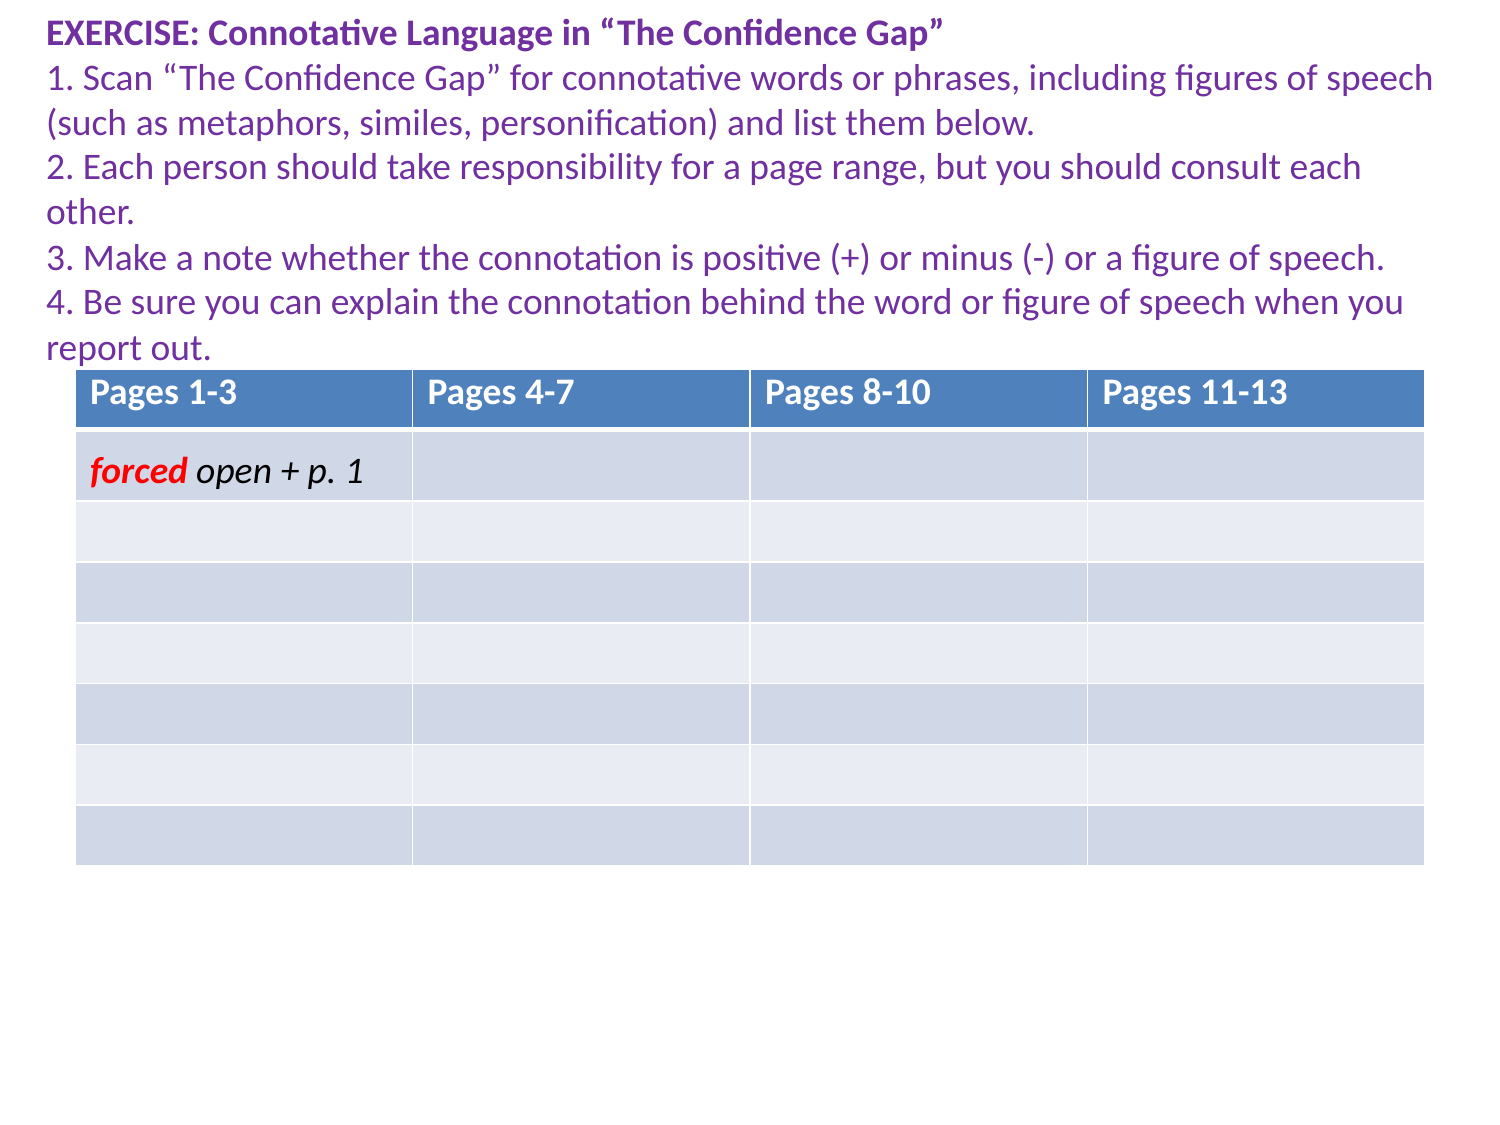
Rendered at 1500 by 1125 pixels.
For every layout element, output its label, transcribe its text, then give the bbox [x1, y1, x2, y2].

table_cell [76, 745, 412, 804]
table_header Pages 11-13 [1088, 370, 1424, 427]
table_cell [76, 624, 412, 683]
table_cell [413, 684, 749, 744]
table_cell [413, 745, 749, 804]
table_cell [1088, 624, 1424, 683]
table_cell [76, 806, 412, 865]
table_cell [751, 563, 1087, 622]
table_cell [1088, 806, 1424, 865]
table_cell [76, 502, 412, 561]
table_cell [413, 432, 749, 500]
table_cell [751, 502, 1087, 561]
table_cell [1088, 684, 1424, 744]
table_cell [751, 745, 1087, 804]
table_cell forced open + p. 1 [76, 432, 412, 500]
table_cell [413, 563, 749, 622]
table_cell [76, 684, 412, 744]
table_cell [413, 624, 749, 683]
table_cell [751, 684, 1087, 744]
table_header Pages 1-3 [76, 370, 412, 427]
table_cell [751, 432, 1087, 500]
table_cell [1088, 432, 1424, 500]
table_cell [413, 502, 749, 561]
table_header Pages 4-7 [413, 370, 749, 427]
title EXERCISE: Connotative Language in “The Confidence Gap” 1. Scan “The Confidence Gap” for connotative words or phrases, including figures of speech (such as metaphors, similes, personification) and list them below. 2. Each person should take responsibility for a page range, but you should consult each other. 3. Make a note whether the connotation is positive (+) or minus (-) or a figure of speech. 4. Be sure you can explain the connotation behind the word or figure of speech when you report out. [31, 17, 1476, 358]
table_cell [1088, 502, 1424, 561]
table_cell [76, 563, 412, 622]
table_cell [1088, 563, 1424, 622]
table_header Pages 8-10 [751, 370, 1087, 427]
table_cell [1088, 745, 1424, 804]
table_cell [751, 806, 1087, 865]
table_cell [413, 806, 749, 865]
table_cell [751, 624, 1087, 683]
